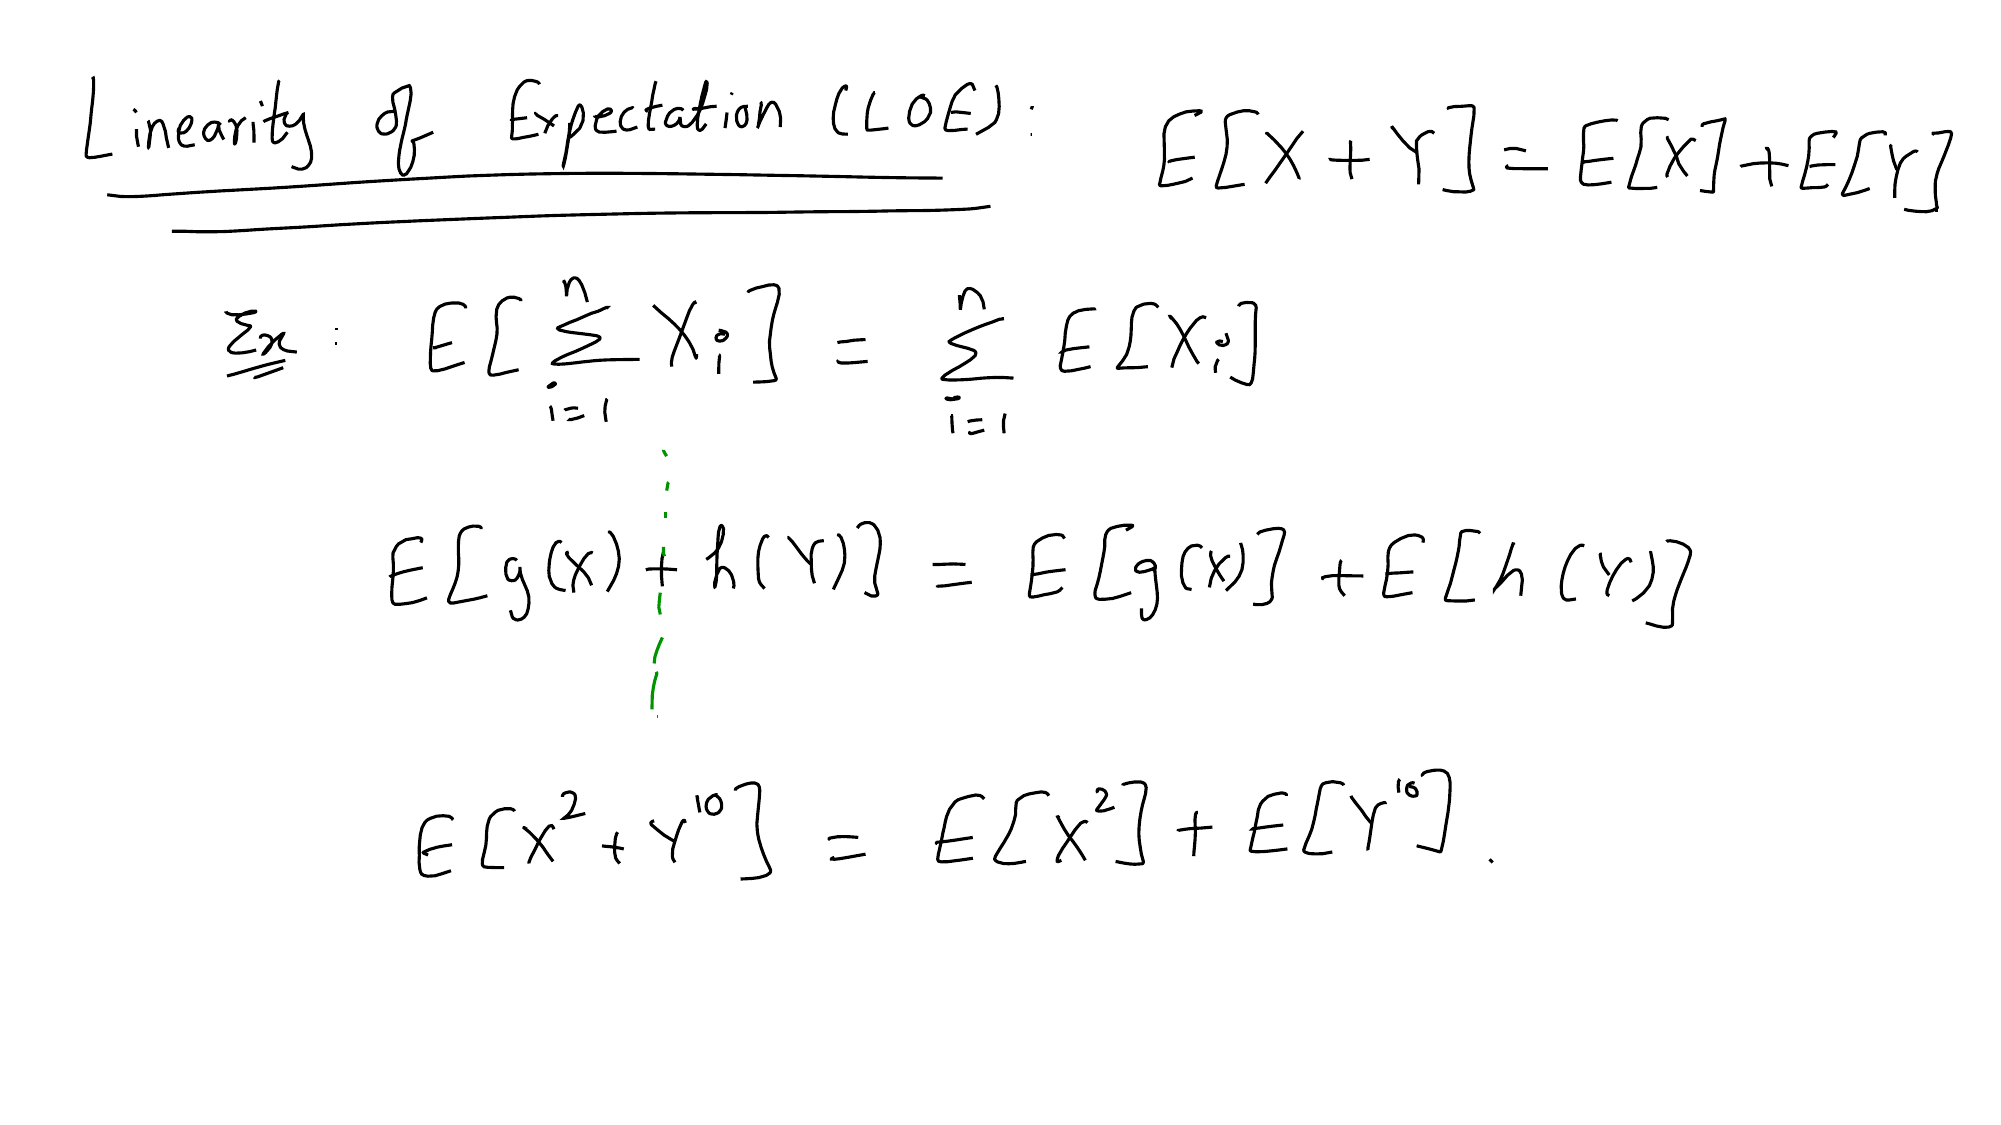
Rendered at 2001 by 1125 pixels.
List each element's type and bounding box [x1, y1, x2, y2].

text_box [226, 311, 297, 378]
text_box [107, 173, 991, 232]
text_box [1250, 770, 1451, 854]
text_box [1060, 302, 1257, 385]
text_box [828, 836, 866, 860]
text_box [833, 83, 1000, 135]
text_box [669, 522, 881, 621]
text_box [941, 288, 1014, 434]
text_box [1561, 540, 1691, 628]
text_box [936, 781, 1213, 865]
text_box [1322, 530, 1523, 601]
text_box [1029, 525, 1285, 620]
text_box [376, 85, 434, 173]
text_box [86, 78, 312, 170]
text_box [389, 522, 651, 621]
text_box [651, 449, 669, 717]
text_box [932, 563, 972, 587]
text_box [419, 782, 771, 880]
text_box [430, 277, 780, 422]
text_box [511, 80, 781, 167]
text_box [837, 339, 868, 363]
text_box [1159, 105, 1952, 212]
